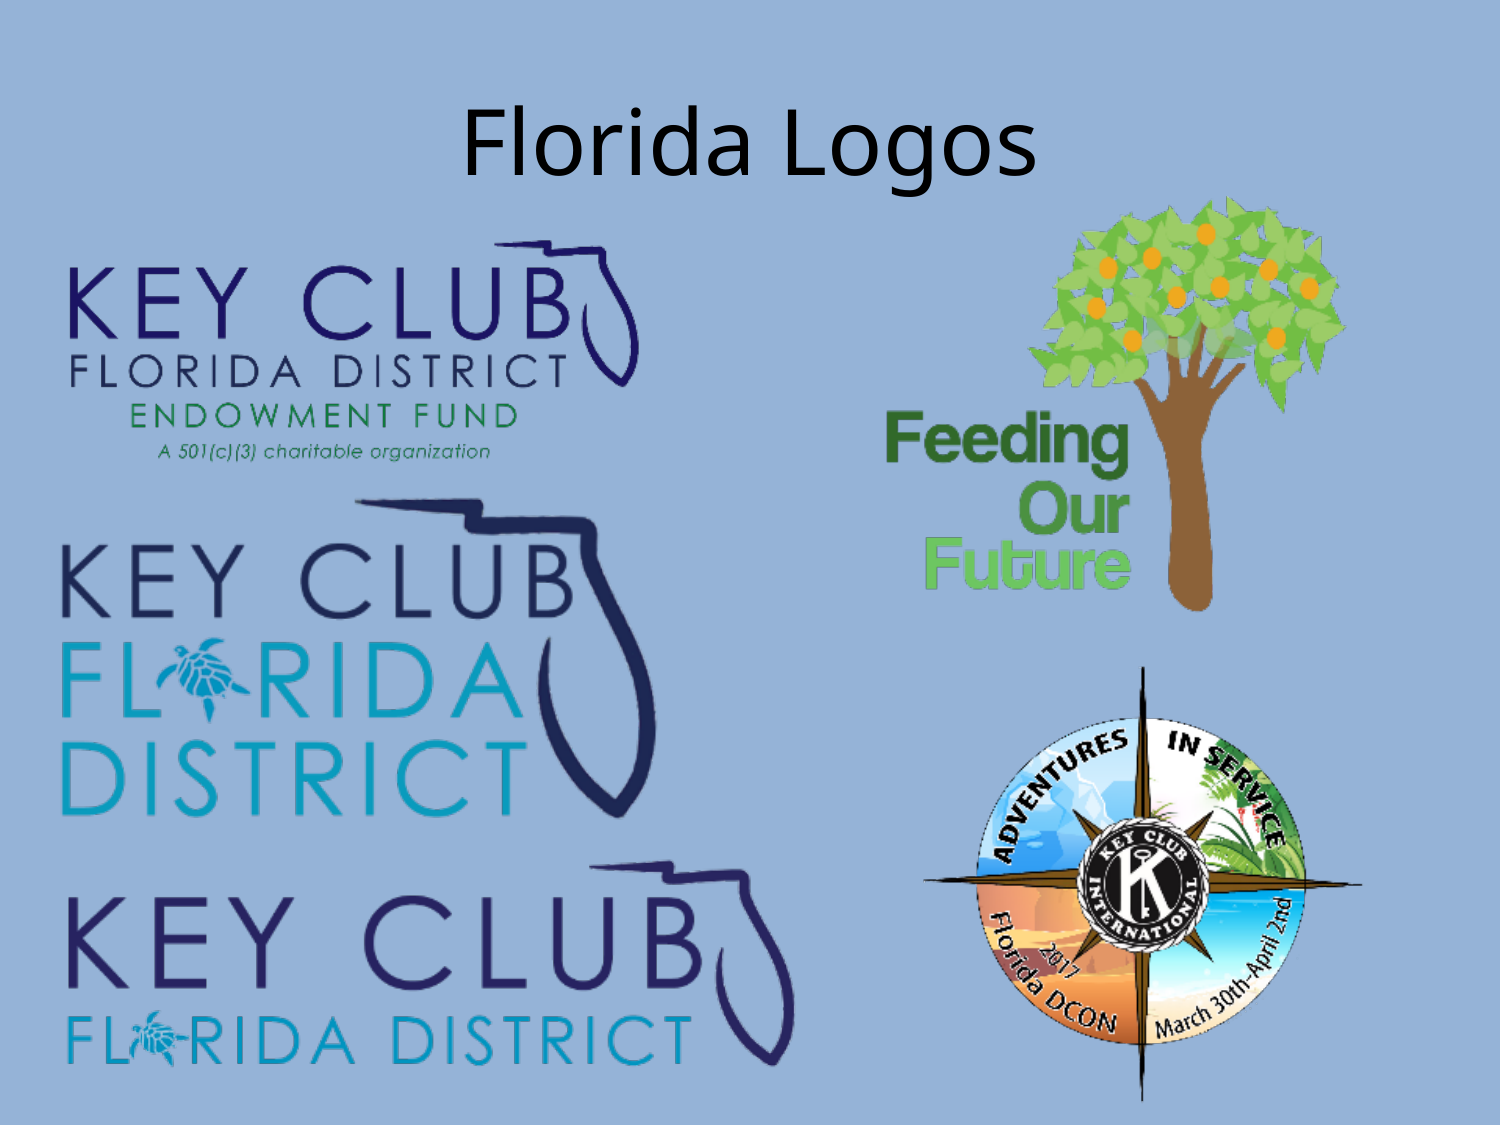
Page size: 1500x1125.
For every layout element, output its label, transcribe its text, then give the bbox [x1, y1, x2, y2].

picture [33, 488, 699, 832]
picture [51, 234, 666, 478]
title Florida Logos [75, 45, 1425, 233]
picture [820, 195, 1348, 627]
picture [896, 649, 1392, 1125]
picture [33, 841, 821, 1086]
